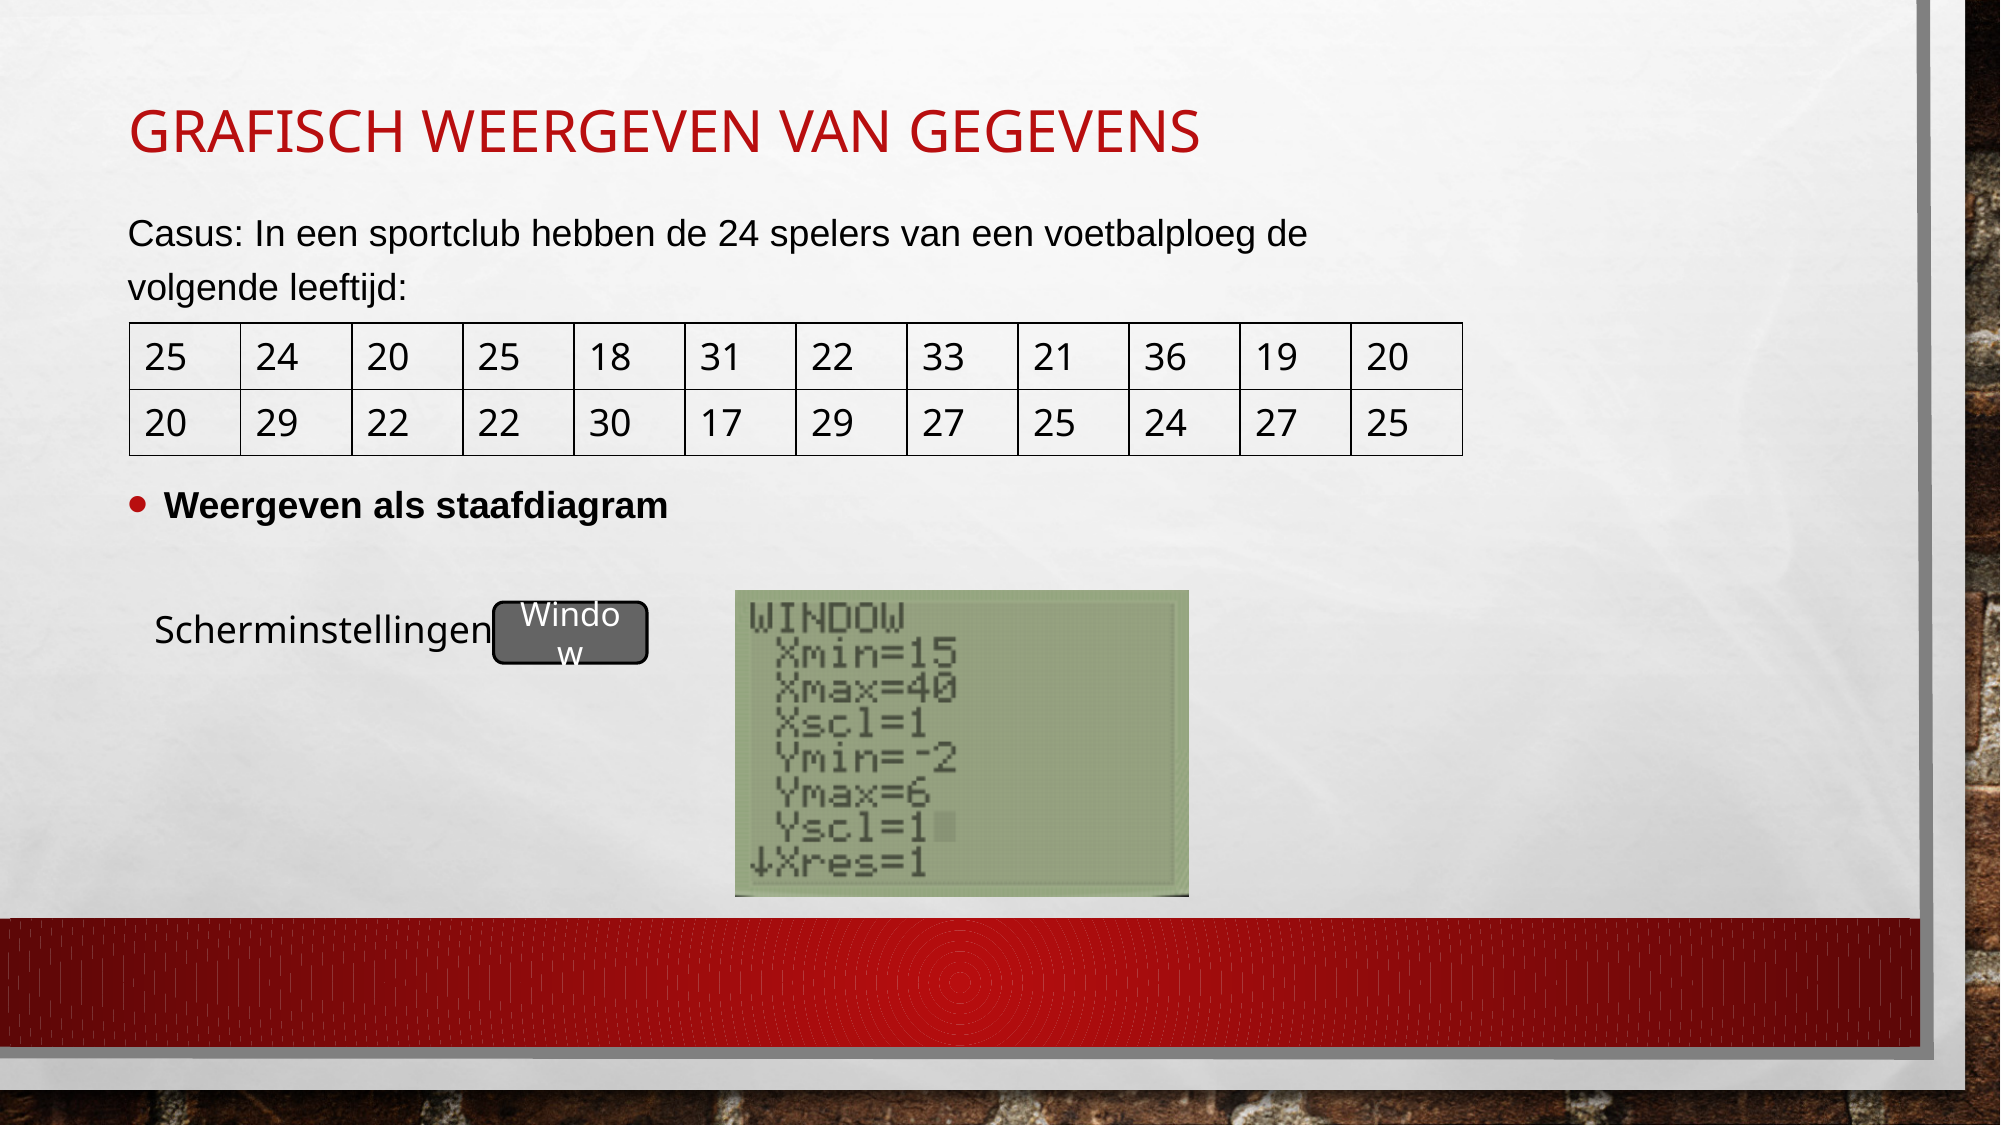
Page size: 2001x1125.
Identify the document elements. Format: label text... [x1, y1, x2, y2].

list Casus: In een sportclub hebben de 24 spelers van een voetbalploeg de volgende leeftijd: Weergeven als staafdiagram [112, 192, 1475, 536]
picture [0, 0, 2000, 1125]
text_box Scherminstellingen: [139, 598, 698, 793]
table_cell 22 [464, 390, 573, 453]
table_cell 29 [241, 390, 351, 453]
table_header 22 [797, 324, 906, 389]
table_header 33 [908, 324, 1017, 389]
table_cell 27 [1241, 390, 1350, 455]
text_box [117, 453, 1118, 719]
table_header 36 [1130, 324, 1239, 389]
table_header 19 [1241, 324, 1350, 389]
table_cell 25 [1352, 390, 1462, 455]
table_header 25 [464, 324, 573, 389]
table_cell 29 [797, 390, 906, 453]
table_header 24 [241, 324, 351, 389]
table_header 18 [575, 324, 684, 389]
table_cell 24 [1130, 390, 1239, 455]
title Grafisch weergeven van gegevens [113, 38, 1819, 228]
table_cell 27 [908, 390, 1017, 453]
picture [734, 590, 1189, 898]
table_cell 22 [353, 390, 462, 453]
table_cell 30 [575, 390, 684, 453]
table_header 31 [686, 324, 795, 389]
table_cell 20 [130, 390, 240, 453]
text_box Window [492, 600, 649, 665]
table_header 25 [130, 324, 240, 389]
table_cell 17 [686, 390, 795, 453]
table_header 20 [1352, 324, 1462, 389]
table_header 21 [1019, 324, 1128, 389]
table_cell 25 [1019, 390, 1128, 455]
table_header 20 [353, 324, 462, 389]
